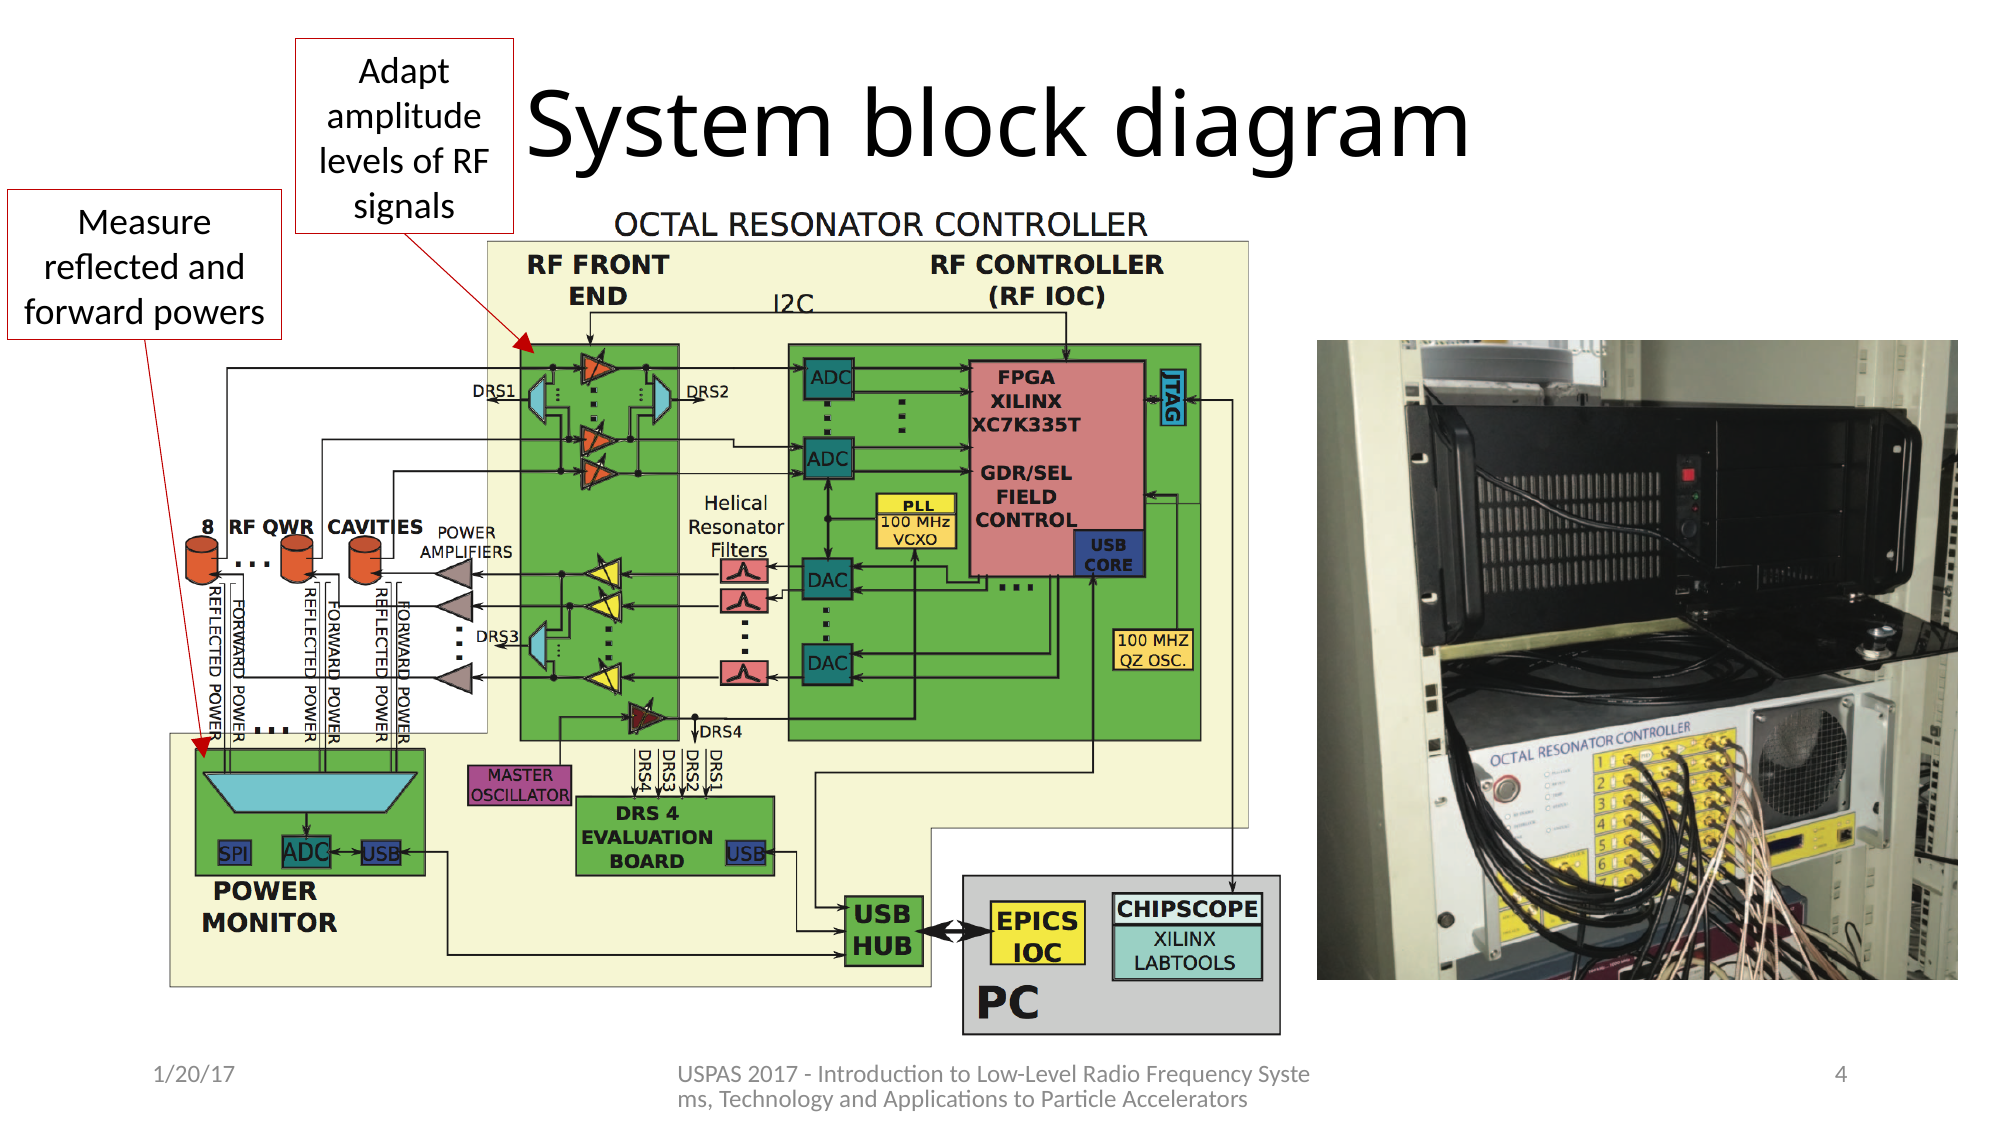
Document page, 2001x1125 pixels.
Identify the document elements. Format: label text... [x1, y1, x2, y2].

footer USPAS 2017 - Introduction to Low-Level Radio Frequency Systems, Technology and Applications to Particle Accelerators [662, 1042, 1338, 1103]
picture [1317, 340, 1958, 980]
text_box Measure reflected and forward powers [7, 189, 282, 340]
slide_number 4 [1412, 1042, 1863, 1103]
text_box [144, 341, 205, 759]
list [158, 202, 1290, 1043]
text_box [404, 235, 535, 354]
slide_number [137, 1042, 588, 1103]
title System block diagram [137, 18, 1863, 236]
text_box Adapt amplitude levels of RF signals [295, 38, 514, 202]
